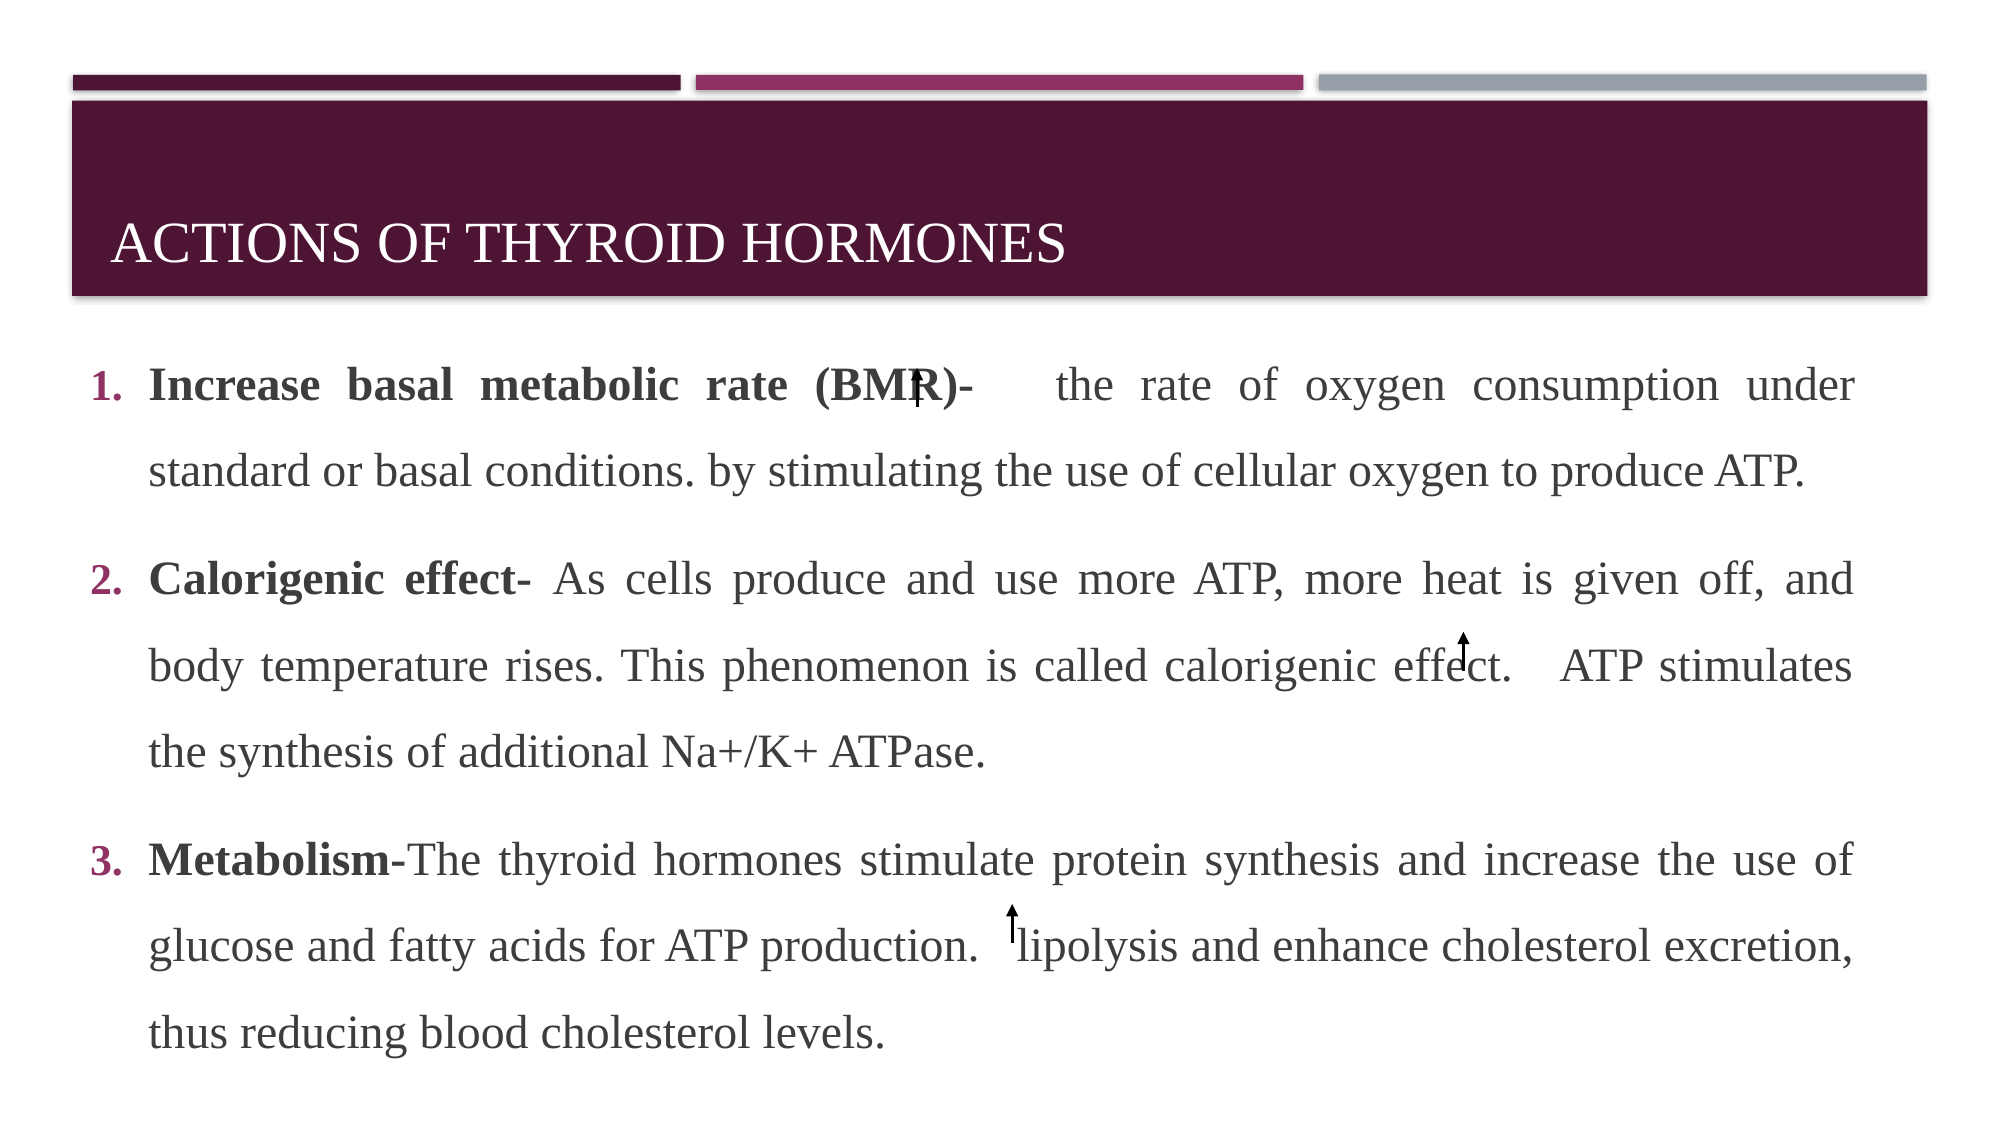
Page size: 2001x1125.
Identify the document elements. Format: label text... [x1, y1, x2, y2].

list Increase basal metabolic rate (BMR)- the rate of oxygen consumption under standard or basal conditions. by stimulating the use of cellular oxygen to produce ATP. Calorigenic effect- As cells produce and use more ATP, more heat is given off, and body temperature rises. This phenomenon is called calorigenic effect. ATP stimulates the synthesis of additional Na+/K+ ATPase. Metabolism-The thyroid hormones stimulate protein synthesis and increase the use of glucose and fatty acids for ATP production. lipolysis and enhance cholesterol excretion, thus reducing blood cholesterol levels. [75, 281, 1872, 1100]
title Actions of Thyroid Hormones [95, 115, 1905, 282]
